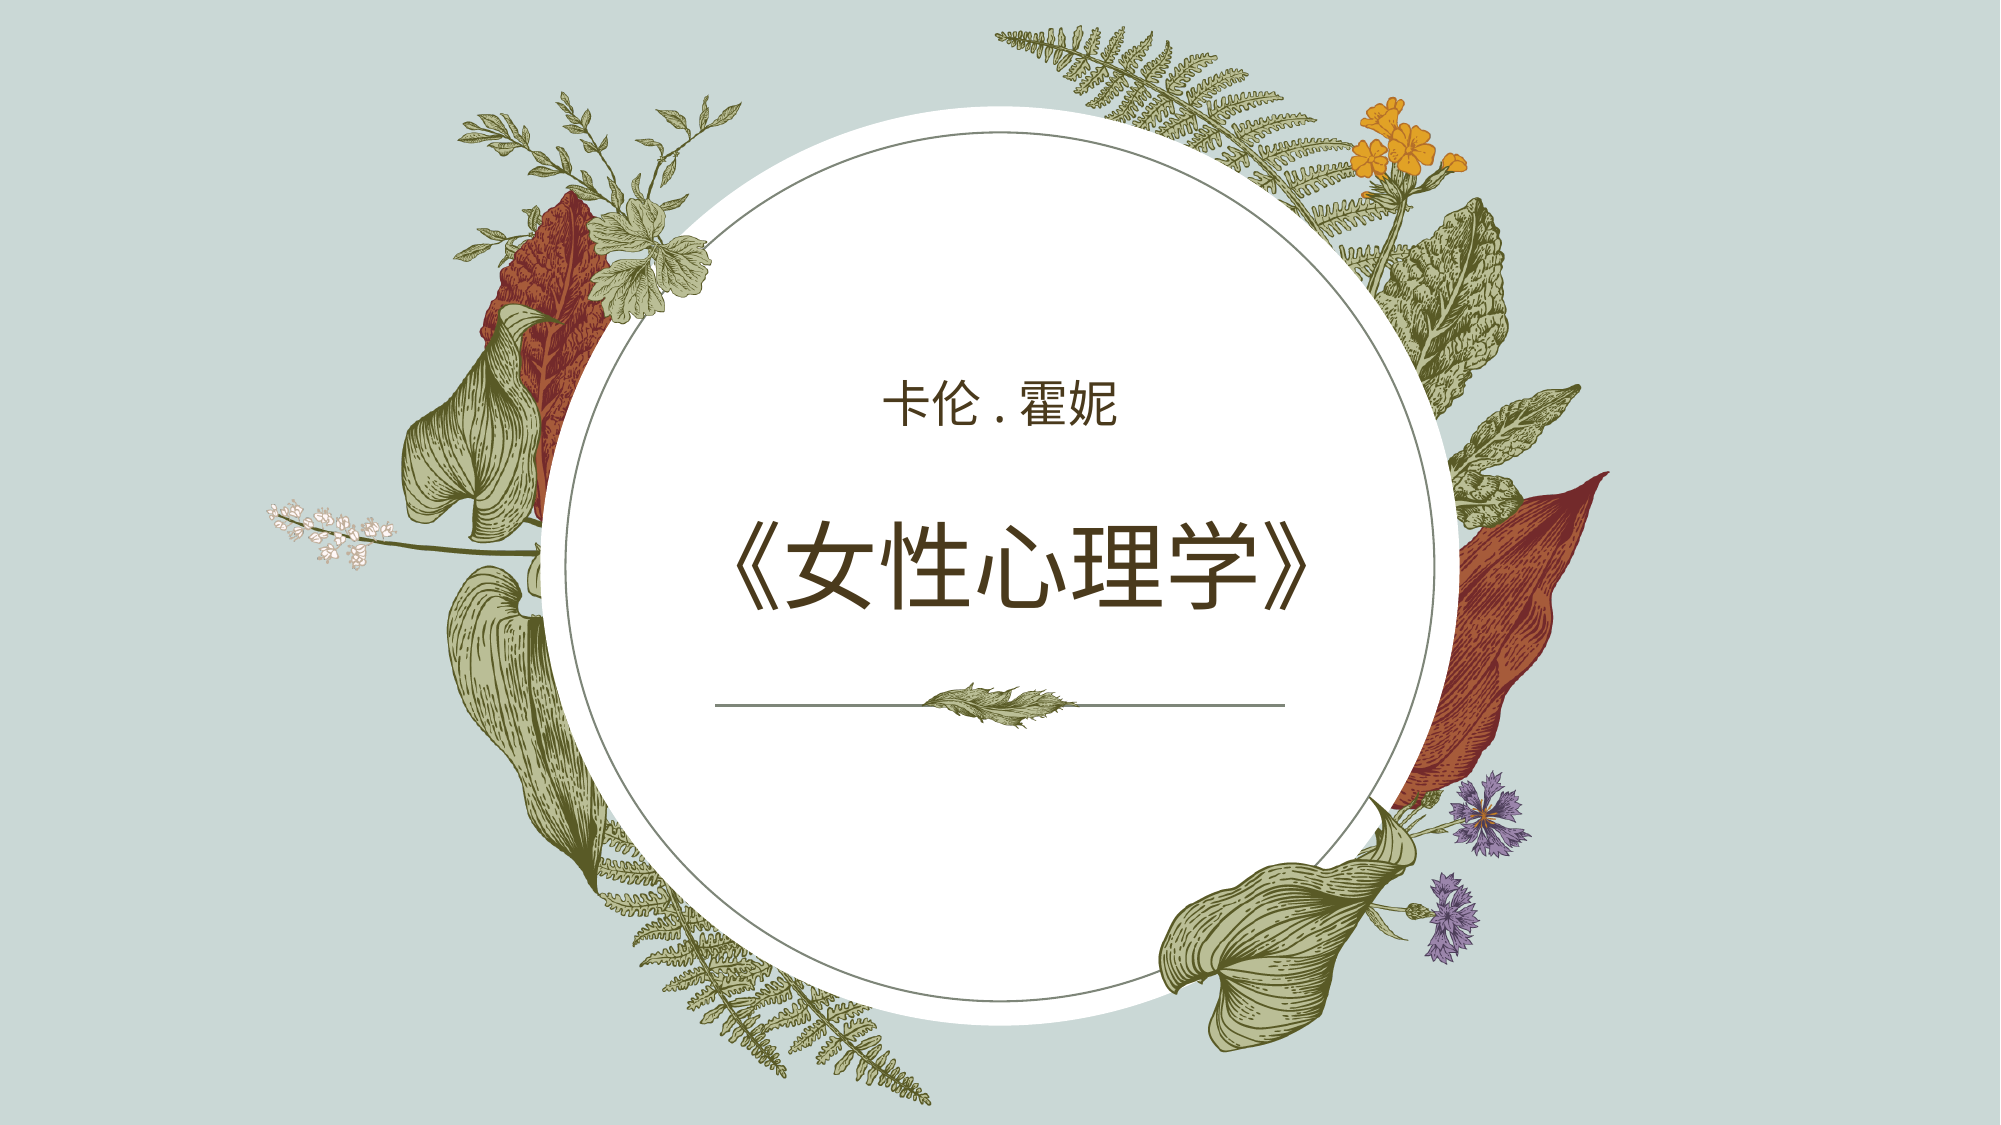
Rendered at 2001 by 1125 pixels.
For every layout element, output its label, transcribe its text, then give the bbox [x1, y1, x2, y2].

picture [248, 0, 1626, 1125]
subtitle 卡伦.霍妮 [754, 371, 1246, 444]
title 《女性心理学》 [472, 451, 1571, 631]
